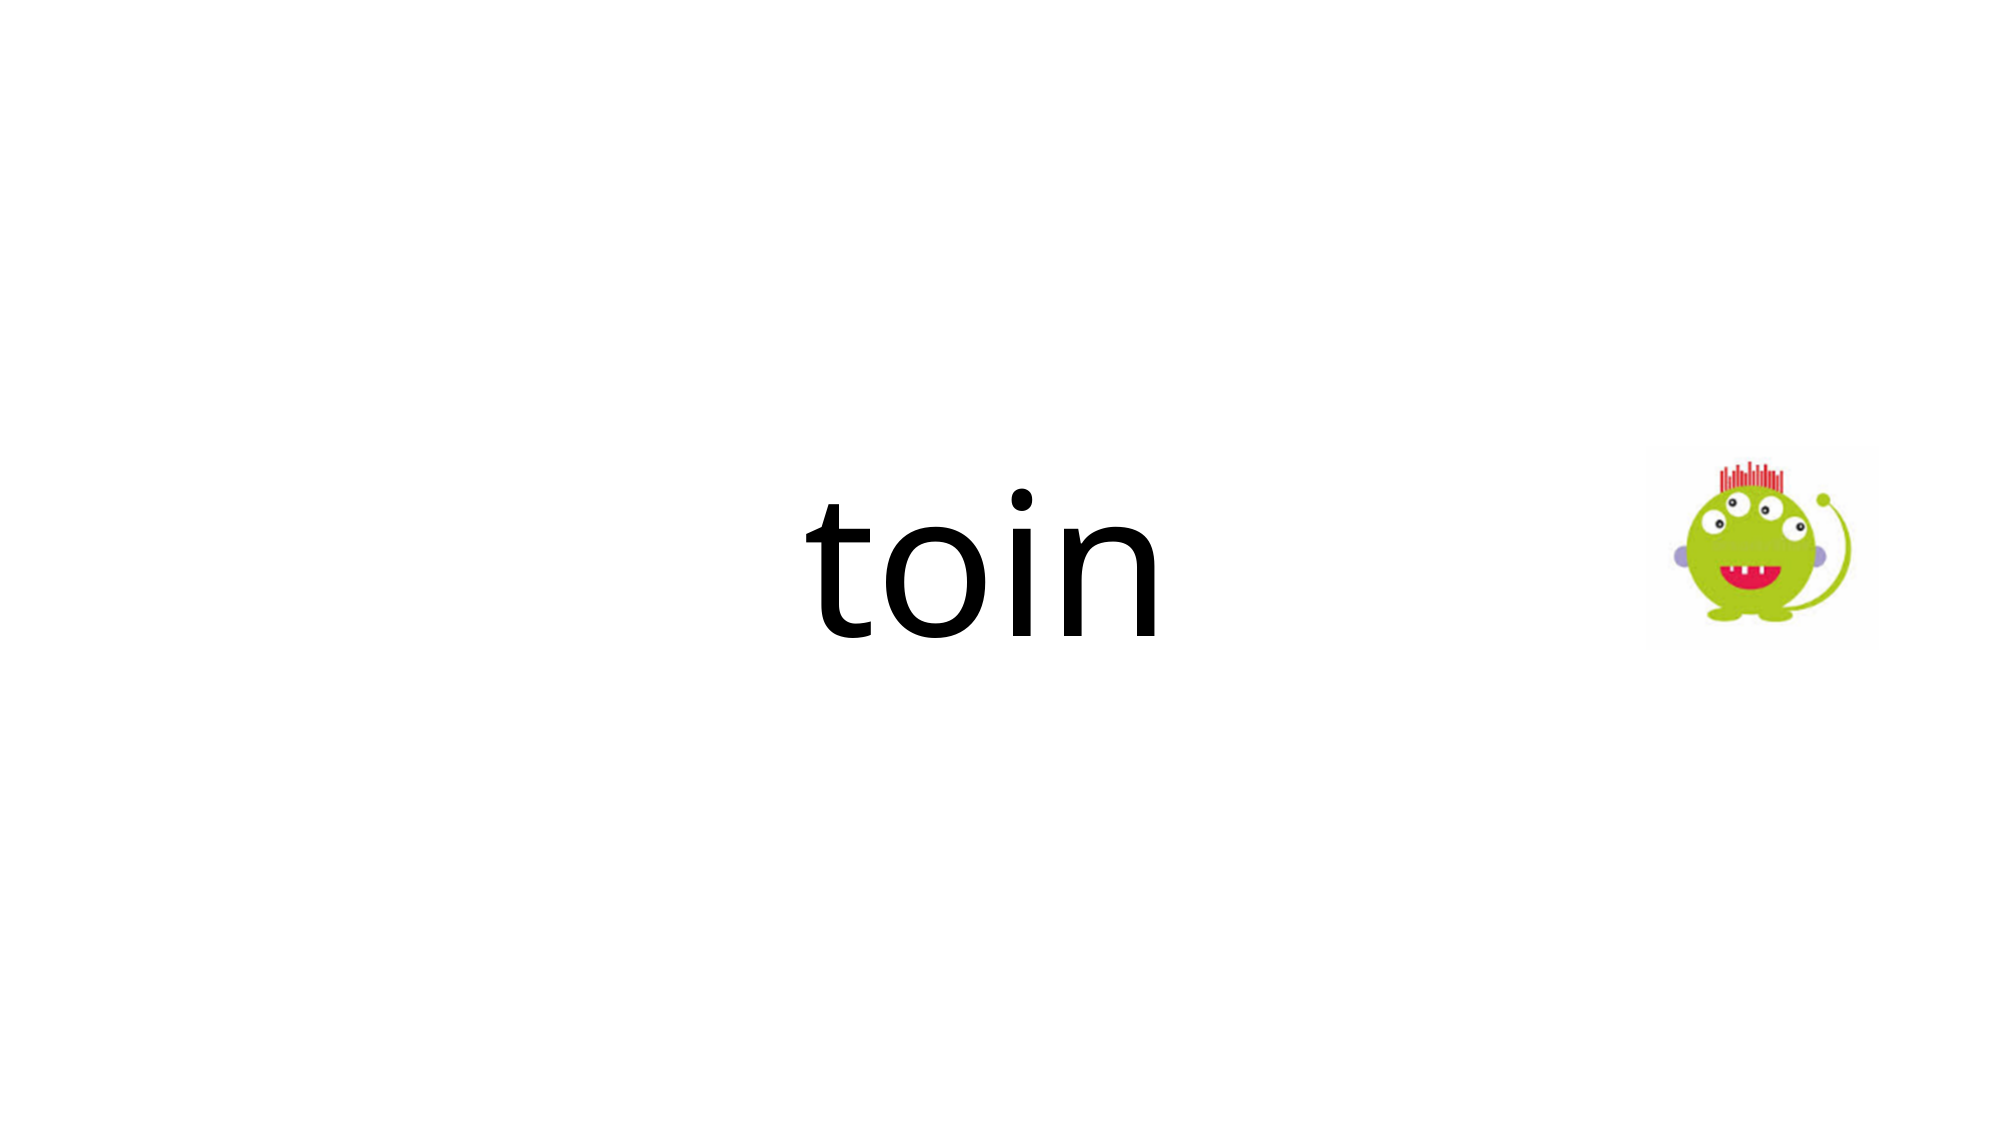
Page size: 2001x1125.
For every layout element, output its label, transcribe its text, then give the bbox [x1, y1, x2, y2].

title toin [125, 462, 1850, 681]
picture [1646, 446, 1879, 650]
